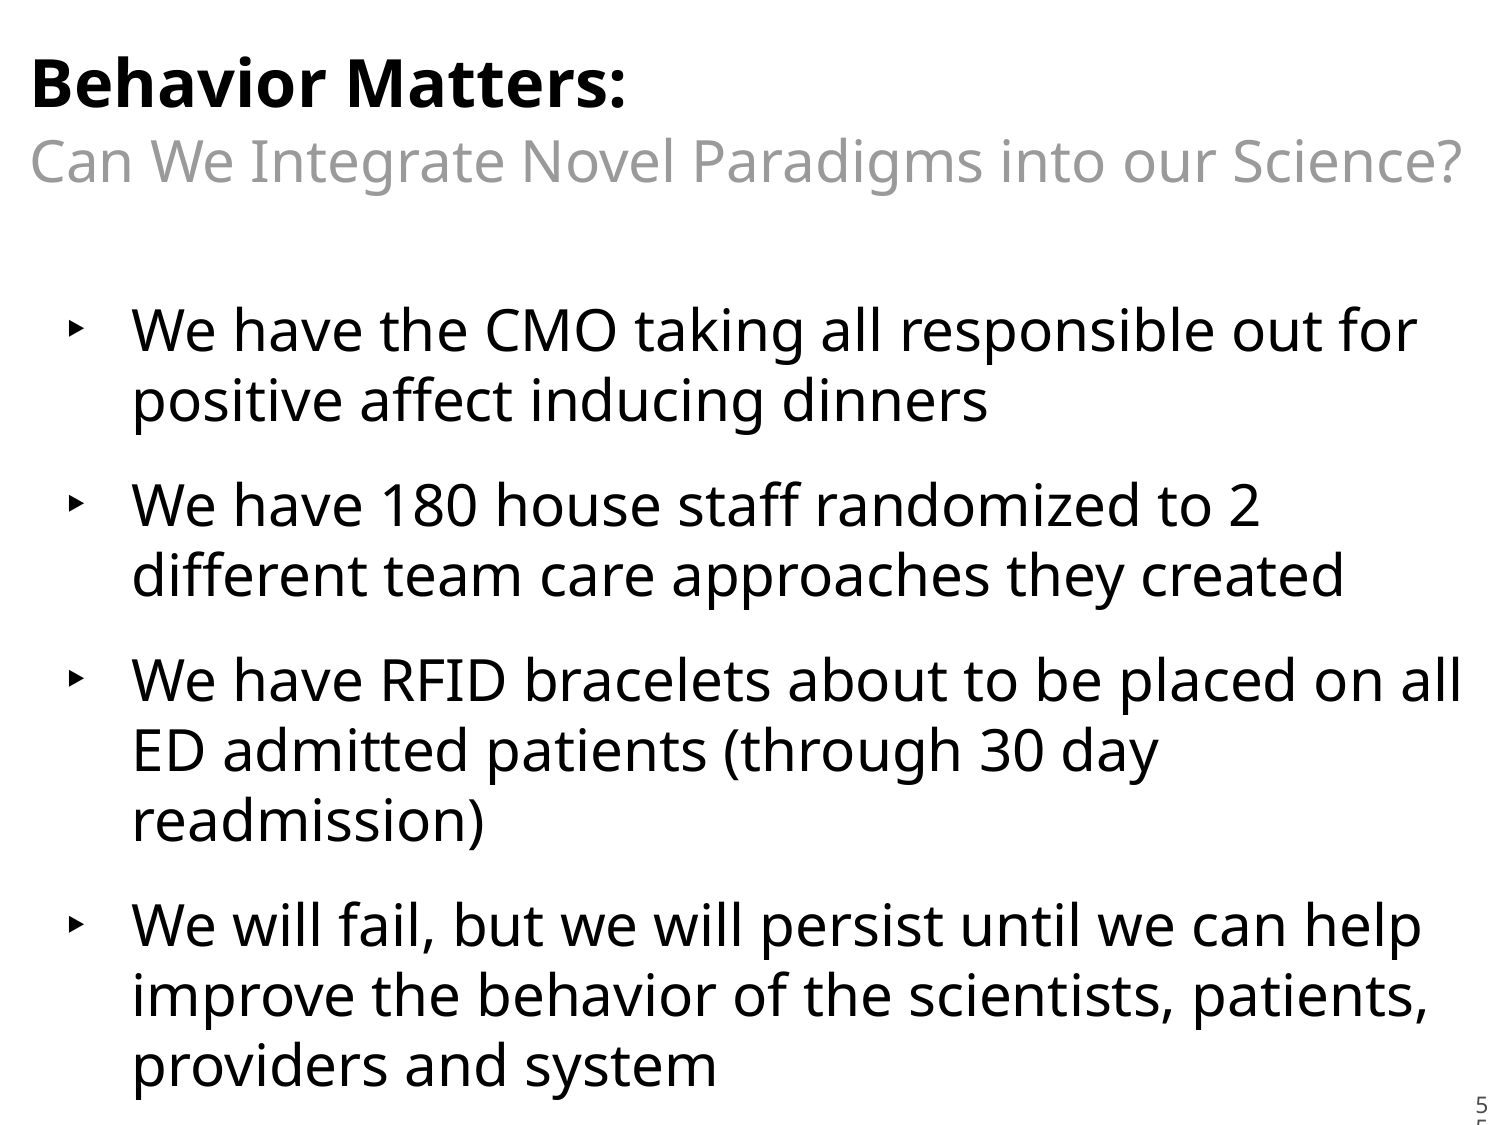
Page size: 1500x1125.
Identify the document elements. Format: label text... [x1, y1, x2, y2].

list We have the CMO taking all responsible out for positive affect inducing dinners We have 180 house staff randomized to 2 different team care approaches they created We have RFID bracelets about to be placed on all ED admitted patients (through 30 day readmission) We will fail, but we will persist until we can help improve the behavior of the scientists, patients, providers and system [29, 292, 1471, 1099]
title Behavior Matters: [29, 29, 1471, 131]
slide_number 55 [1464, 1085, 1500, 1125]
list Can We Integrate Novel Paradigms into our Science? [29, 131, 1471, 252]
